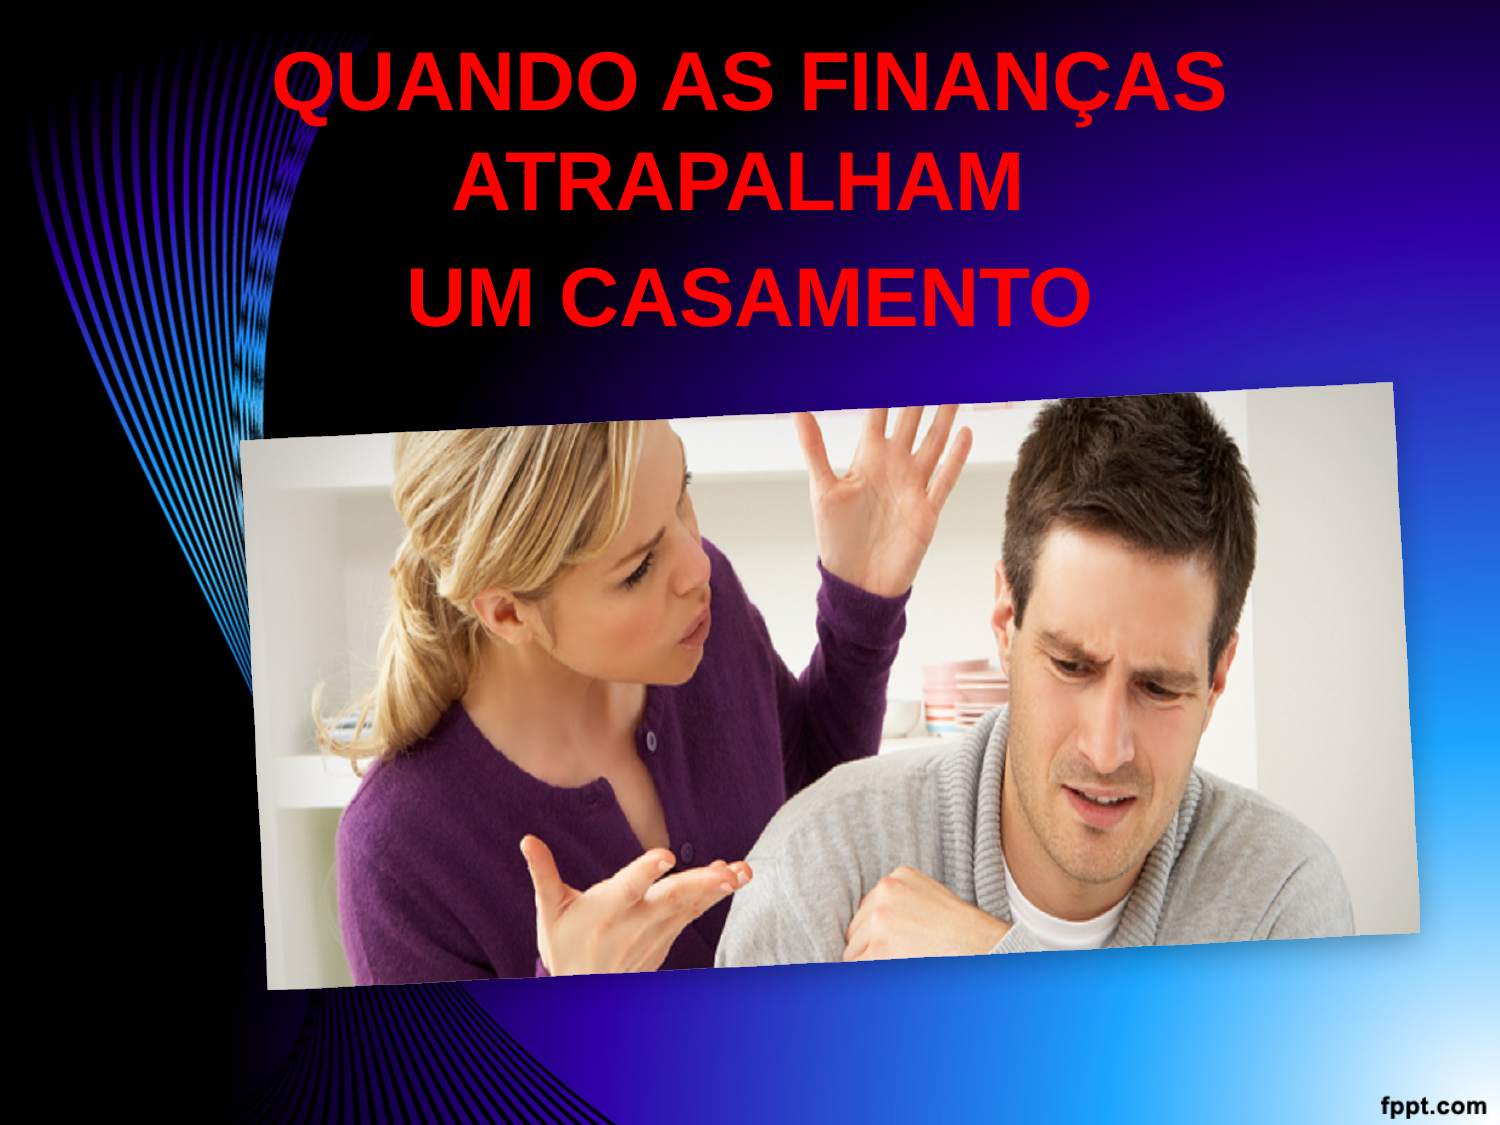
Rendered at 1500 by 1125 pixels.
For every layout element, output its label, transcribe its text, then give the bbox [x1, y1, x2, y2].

subtitle QUANDO AS FINANÇAS ATRAPALHAM UM CASAMENTO [29, 19, 1471, 1094]
picture [0, 0, 1500, 1125]
